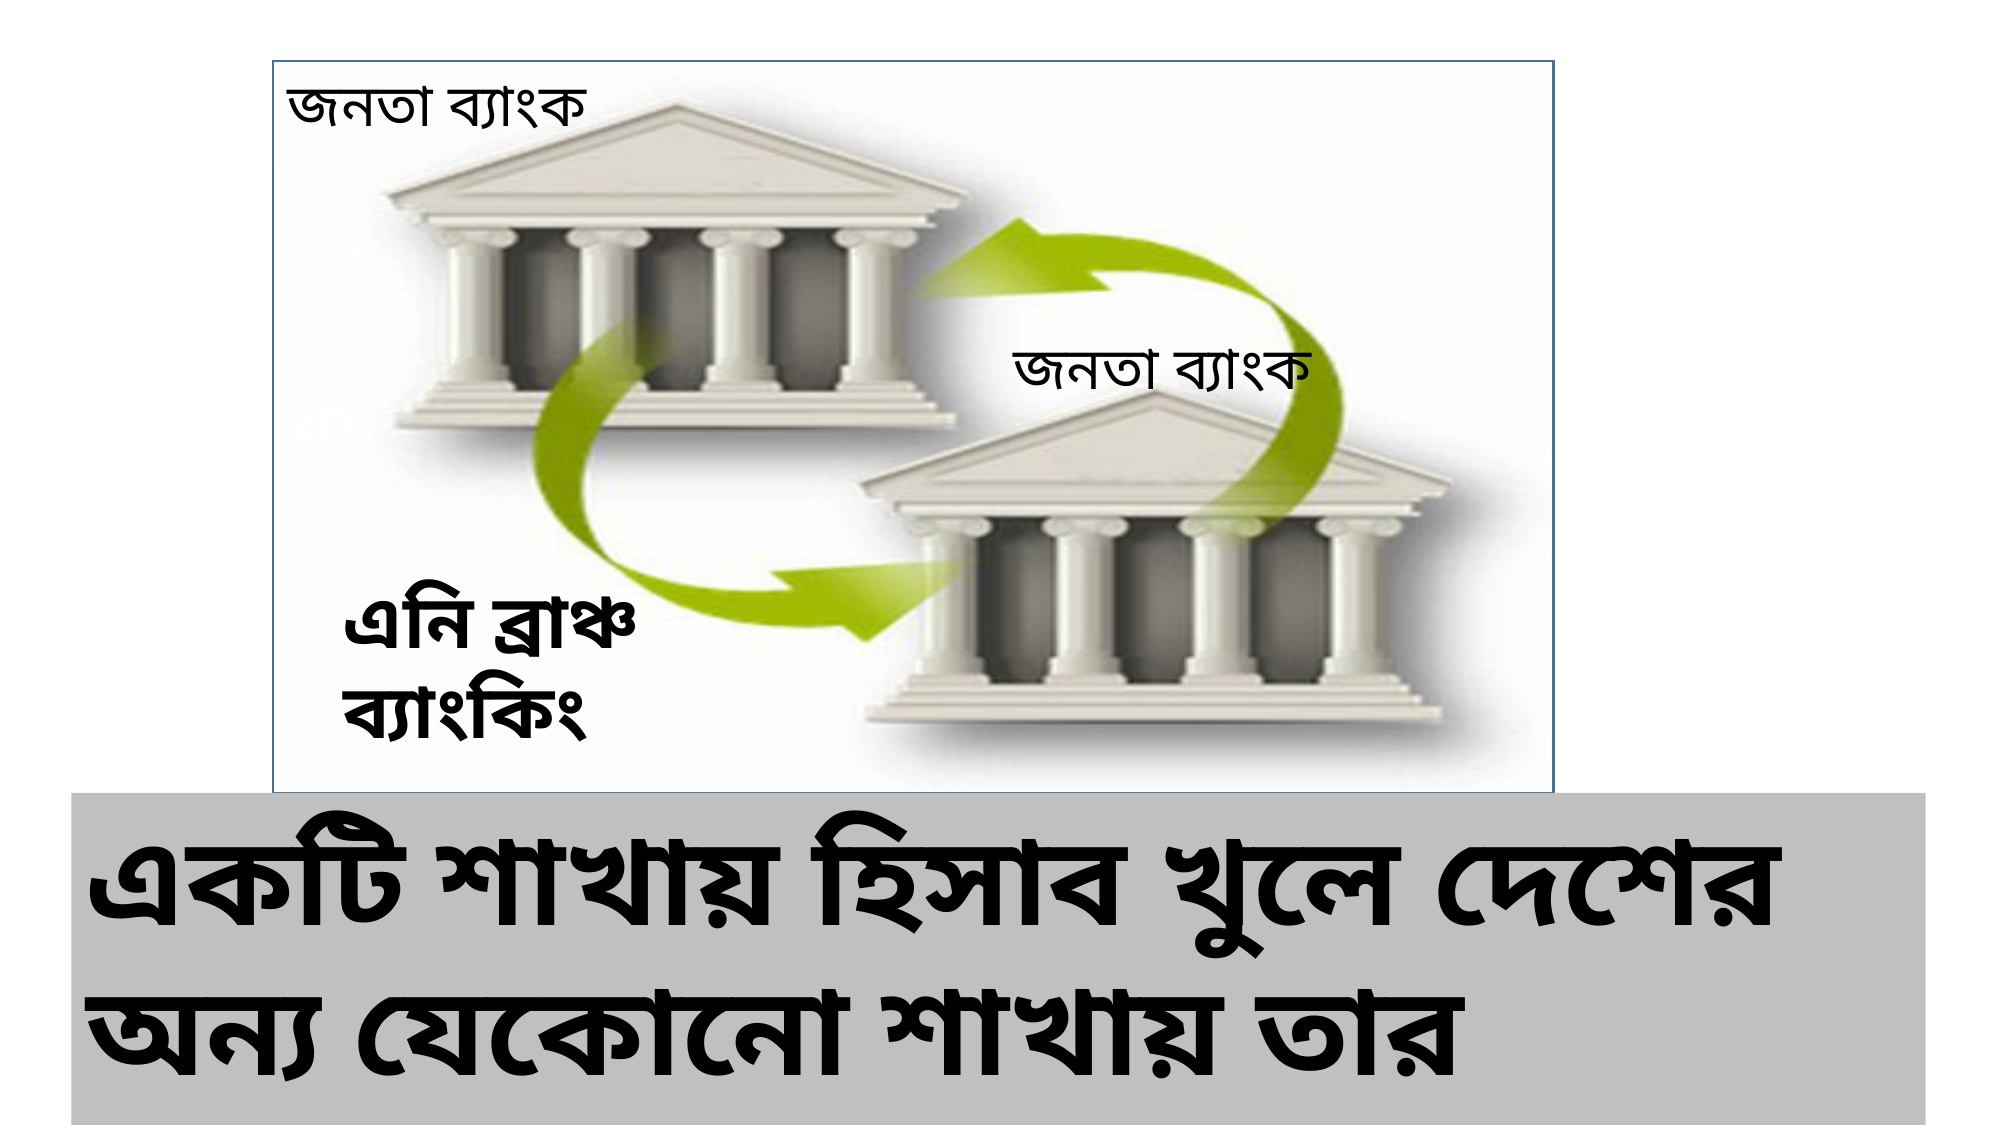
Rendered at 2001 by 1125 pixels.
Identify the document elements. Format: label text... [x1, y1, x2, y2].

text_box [273, 61, 1554, 793]
text_box একটি শাখায় হিসাব খুলে দেশের অন্য যেকোনো শাখায় তার লেনদেন করতে পারে। [71, 792, 1926, 1125]
